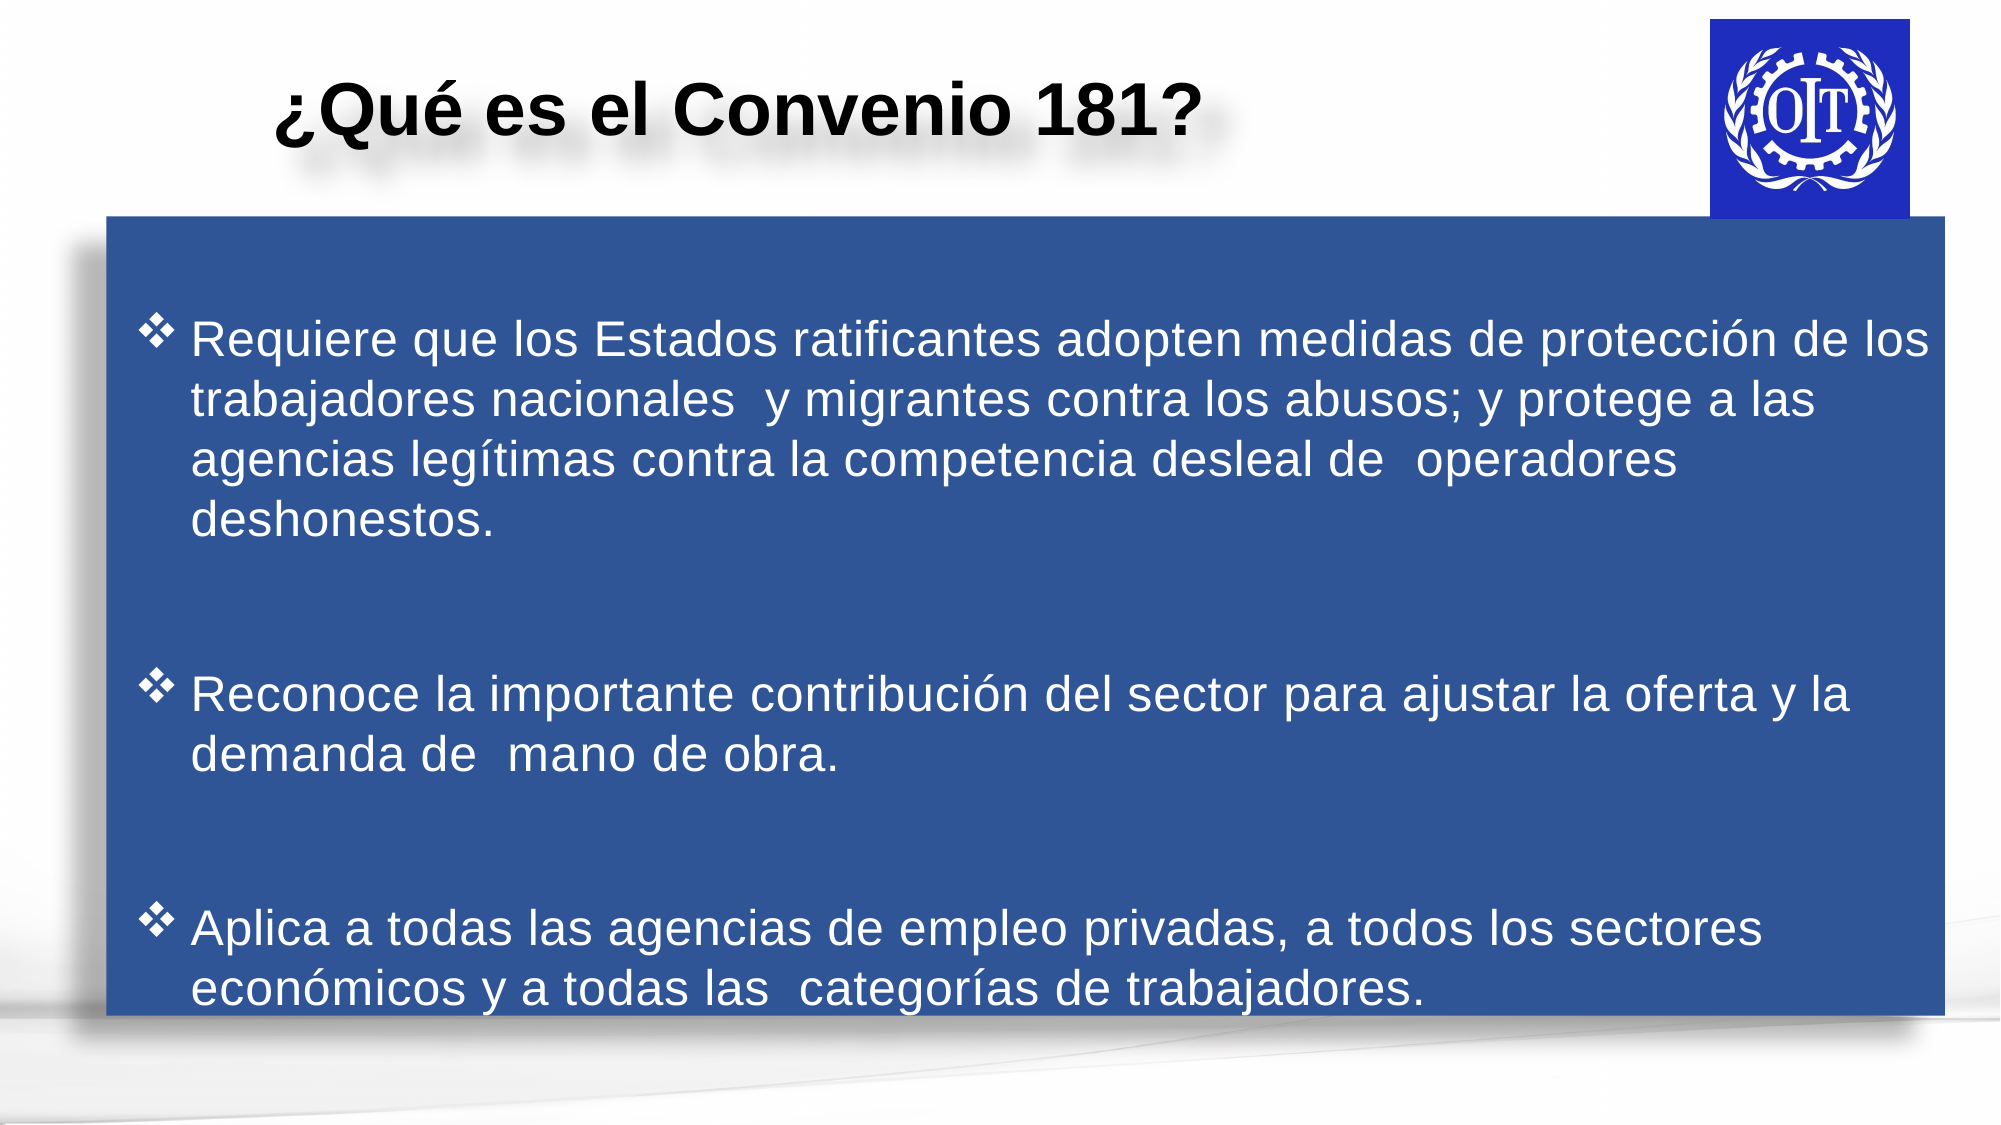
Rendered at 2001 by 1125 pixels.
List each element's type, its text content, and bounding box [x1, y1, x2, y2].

text_box ¿Qué es el Convenio 181? [258, 53, 1496, 158]
text_box Requiere que los Estados ratificantes adopten medidas de protección de los trabajadores nacionales y migrantes contra los abusos; y protege a las agencias legítimas contra la competencia desleal de operadores deshonestos. Reconoce la importante contribución del sector para ajustar la oferta y la demanda de mano de obra. Aplica a todas las agencias de empleo privadas, a todos los sectores económicos y a todas las categorías de trabajadores. [105, 215, 1946, 1017]
picture [0, 0, 2001, 1125]
